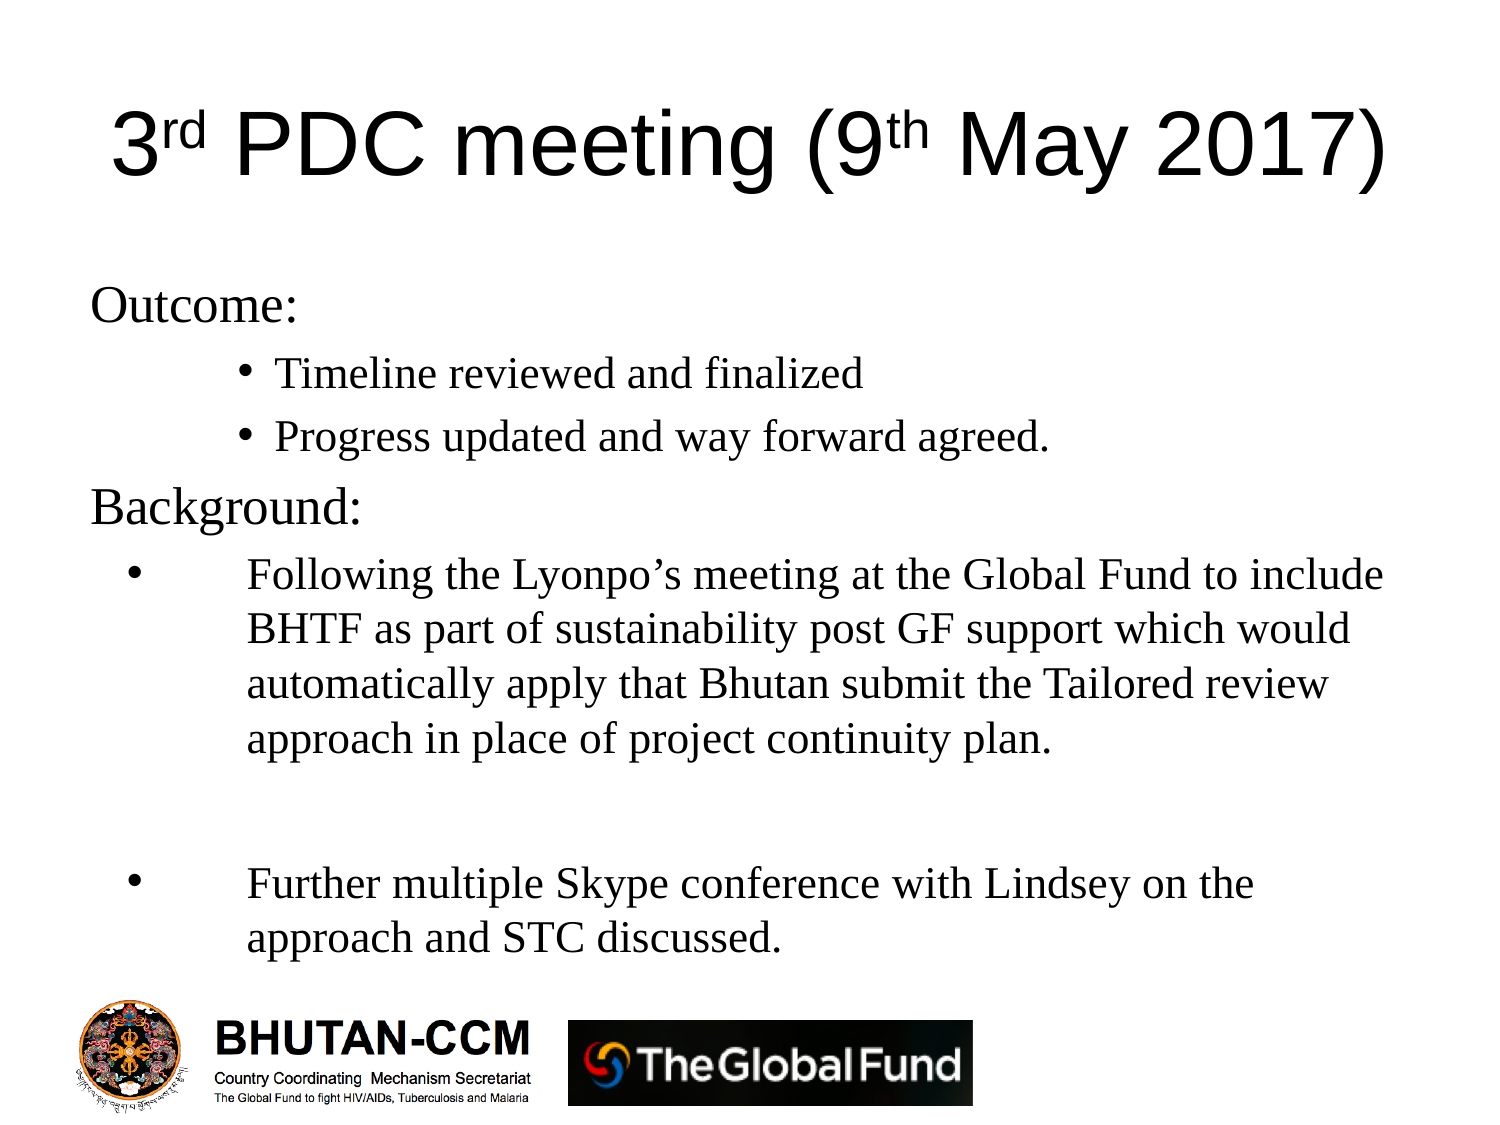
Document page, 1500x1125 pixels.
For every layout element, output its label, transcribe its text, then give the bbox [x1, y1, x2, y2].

picture [75, 999, 189, 1114]
picture [568, 1020, 973, 1106]
title 3rd PDC meeting (9th May 2017) [75, 45, 1425, 233]
list Outcome: Timeline reviewed and finalized Progress updated and way forward agreed. Background: Following the Lyonpo’s meeting at the Global Fund to include BHTF as part of sustainability post GF support which would automatically apply that Bhutan submit the Tailored review approach in place of project continuity plan. Further multiple Skype conference with Lindsey on the approach and STC discussed. [75, 262, 1425, 975]
picture [195, 996, 565, 1125]
